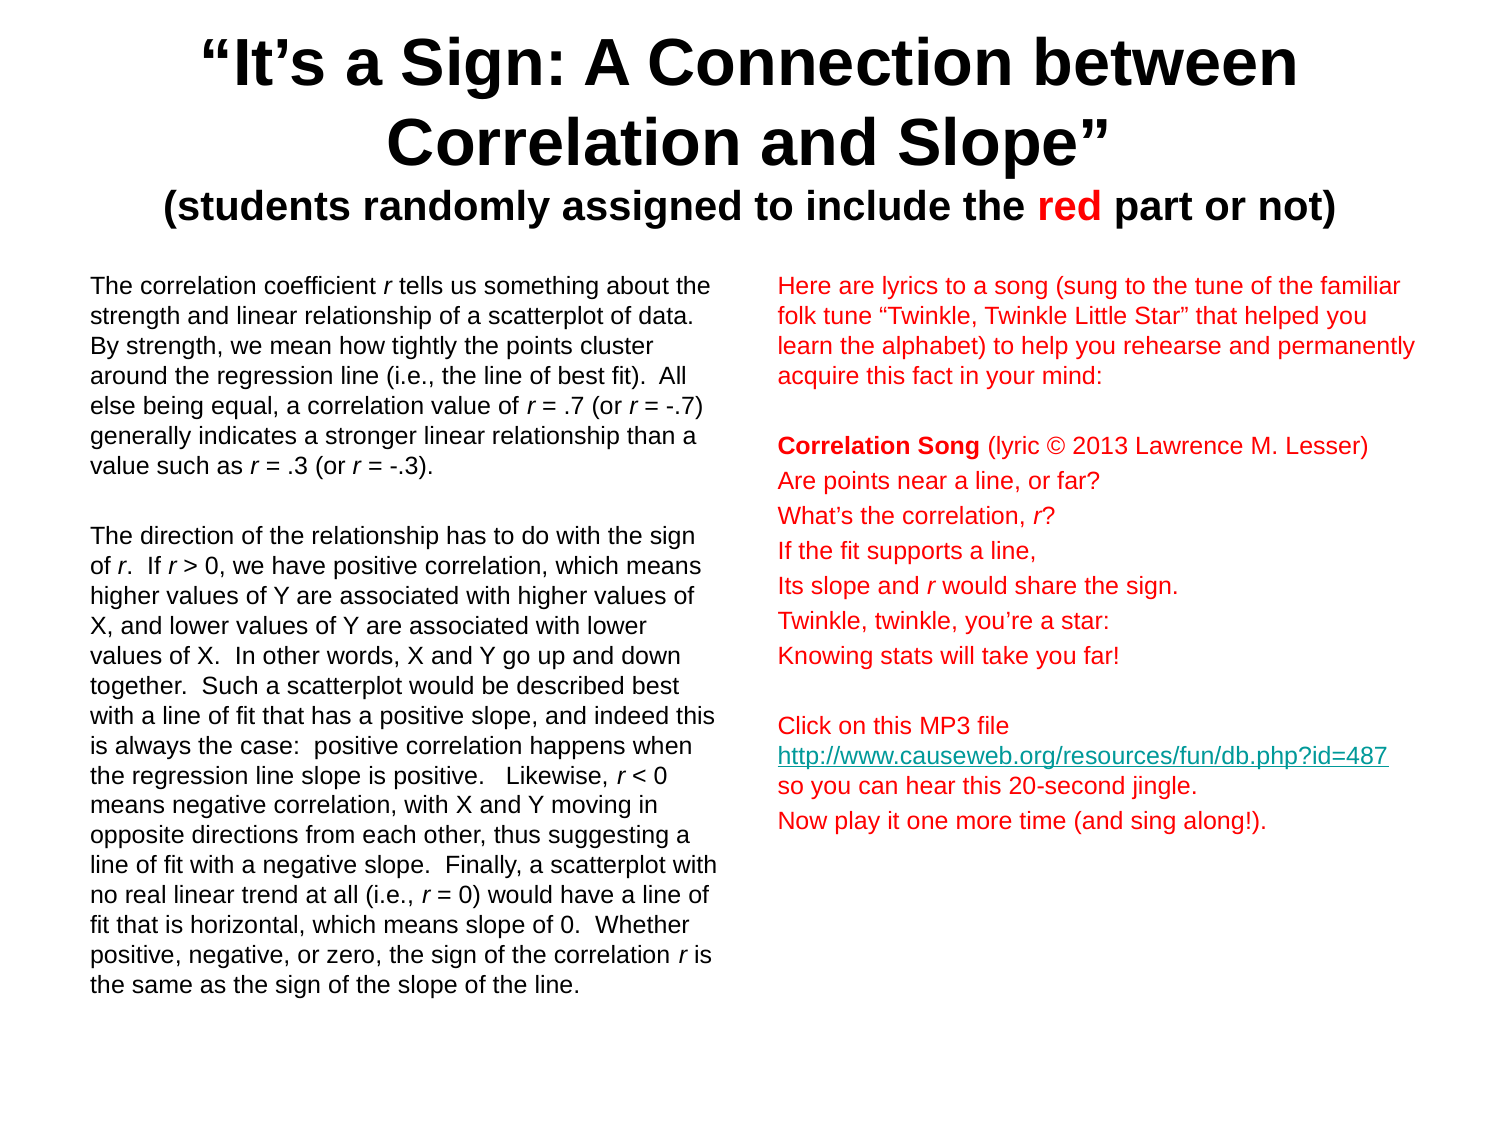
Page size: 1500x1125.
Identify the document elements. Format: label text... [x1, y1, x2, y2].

list Here are lyrics to a song (sung to the tune of the familiar folk tune “Twinkle, Twinkle Little Star” that helped you learn the alphabet) to help you rehearse and permanently acquire this fact in your mind: Correlation Song (lyric © 2013 Lawrence M. Lesser) Are points near a line, or far? What’s the correlation, r? If the fit supports a line, Its slope and r would share the sign. Twinkle, twinkle, you’re a star: Knowing stats will take you far! Click on this MP3 file http://www.causeweb.org/resources/fun/db.php?id=487 so you can hear this 20-second jingle. Now play it one more time (and sing along!). [762, 262, 1438, 1005]
list The correlation coefficient r tells us something about the strength and linear relationship of a scatterplot of data. By strength, we mean how tightly the points cluster around the regression line (i.e., the line of best fit). All else being equal, a correlation value of r = .7 (or r = -.7) generally indicates a stronger linear relationship than a value such as r = .3 (or r = -.3). The direction of the relationship has to do with the sign of r. If r > 0, we have positive correlation, which means higher values of Y are associated with higher values of X, and lower values of Y are associated with lower values of X. In other words, X and Y go up and down together. Such a scatterplot would be described best with a line of fit that has a positive slope, and indeed this is always the case: positive correlation happens when the regression line slope is positive. Likewise, r < 0 means negative correlation, with X and Y moving in opposite directions from each other, thus suggesting a line of fit with a negative slope. Finally, a scatterplot with no real linear trend at all (i.e., r = 0) would have a line of fit that is horizontal, which means slope of 0. Whether positive, negative, or zero, the sign of the correlation r is the same as the sign of the slope of the line. [75, 262, 738, 1005]
title “It’s a Sign: A Connection between Correlation and Slope” (students randomly assigned to include the red part or not) [75, 45, 1425, 233]
